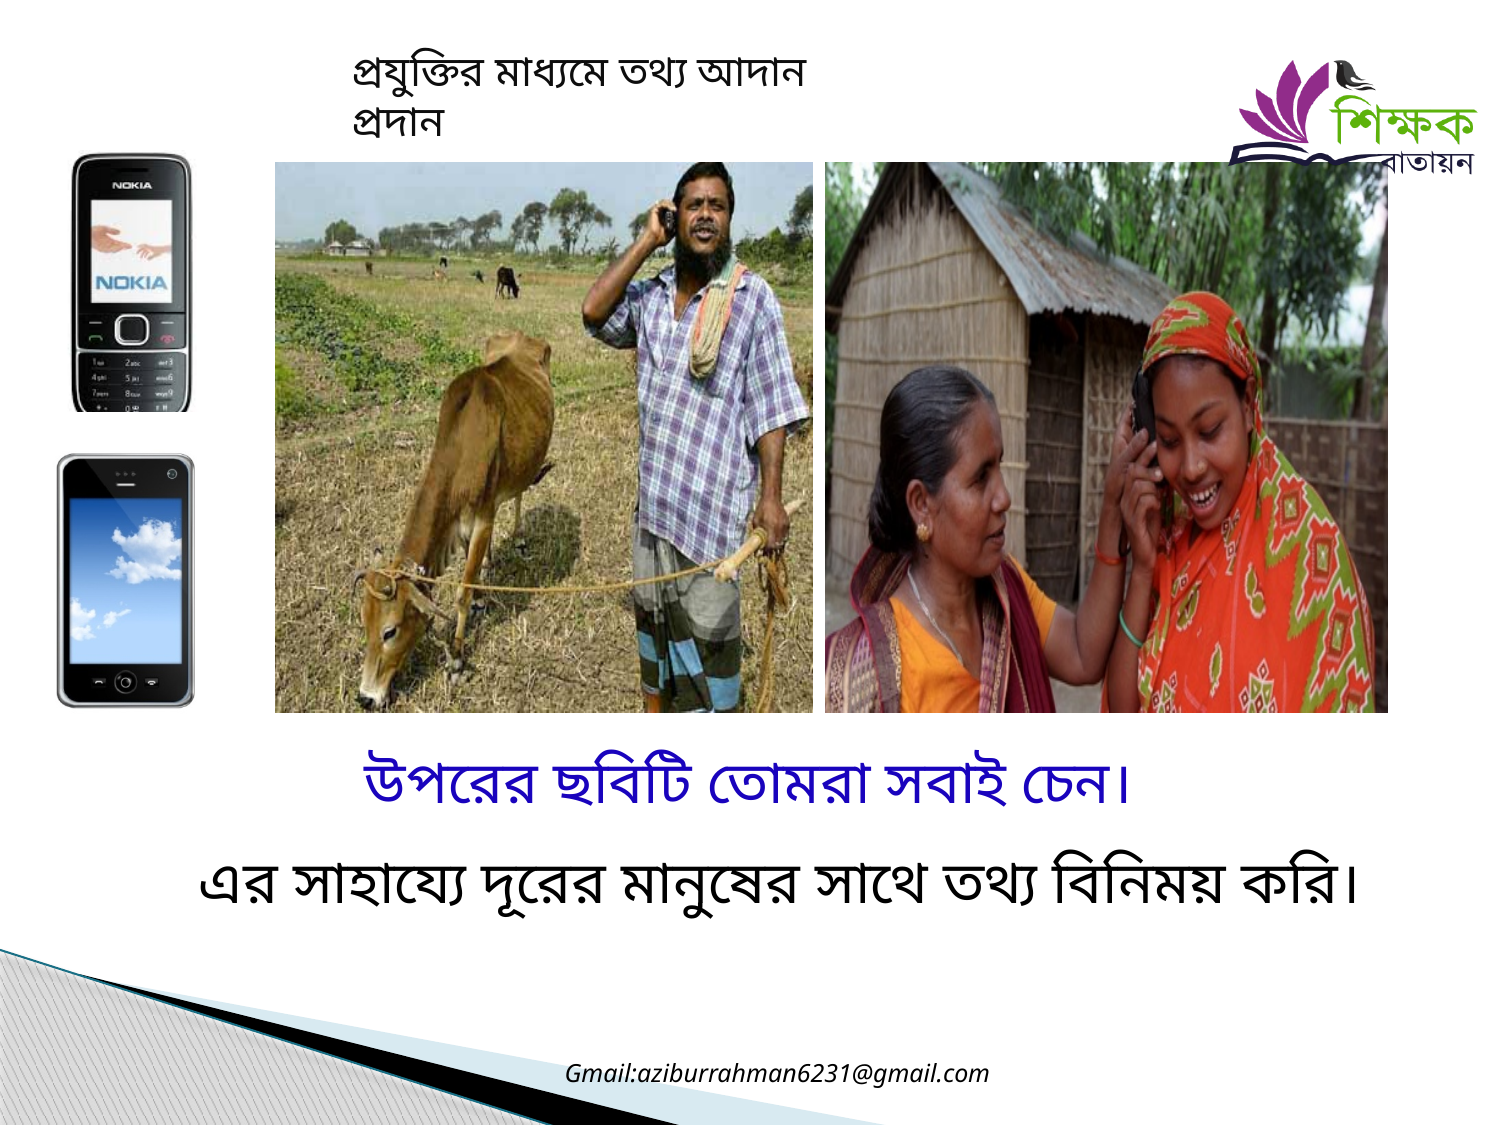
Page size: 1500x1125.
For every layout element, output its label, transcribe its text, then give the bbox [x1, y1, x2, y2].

text_box Gmail:aziburrahman6231@gmail.com [549, 1050, 1363, 1095]
text_box এর সাহায্যে দূরের মানুষের সাথে তথ্য বিনিময় করি। [162, 837, 1413, 923]
picture [0, 149, 251, 748]
text_box উপরের ছবিটি তোমরা সবাই চেন। [212, 737, 1300, 823]
picture [824, 0, 1500, 713]
text_box প্রযুক্তির মাধ্যমে তথ্য আদান প্রদান [337, 37, 888, 153]
picture [274, 162, 813, 713]
